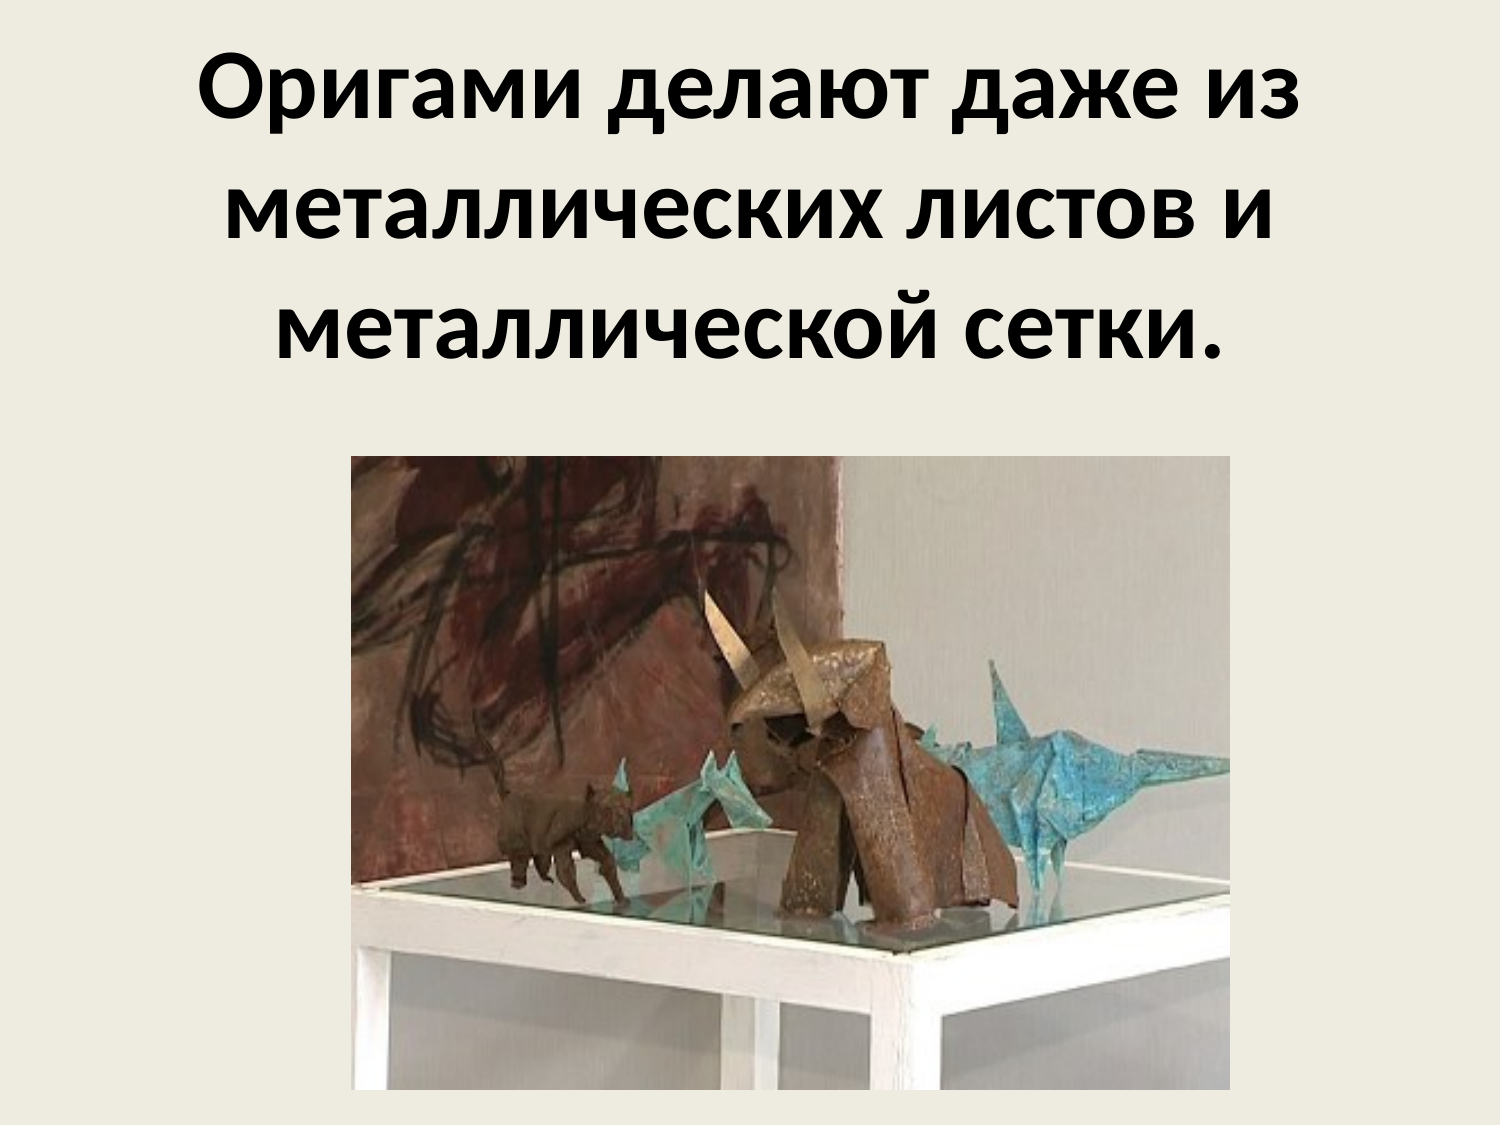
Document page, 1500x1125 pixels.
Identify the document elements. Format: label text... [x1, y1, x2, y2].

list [351, 456, 1230, 1091]
title Оригами делают даже из металлических листов и металлической сетки. [75, 45, 1425, 352]
